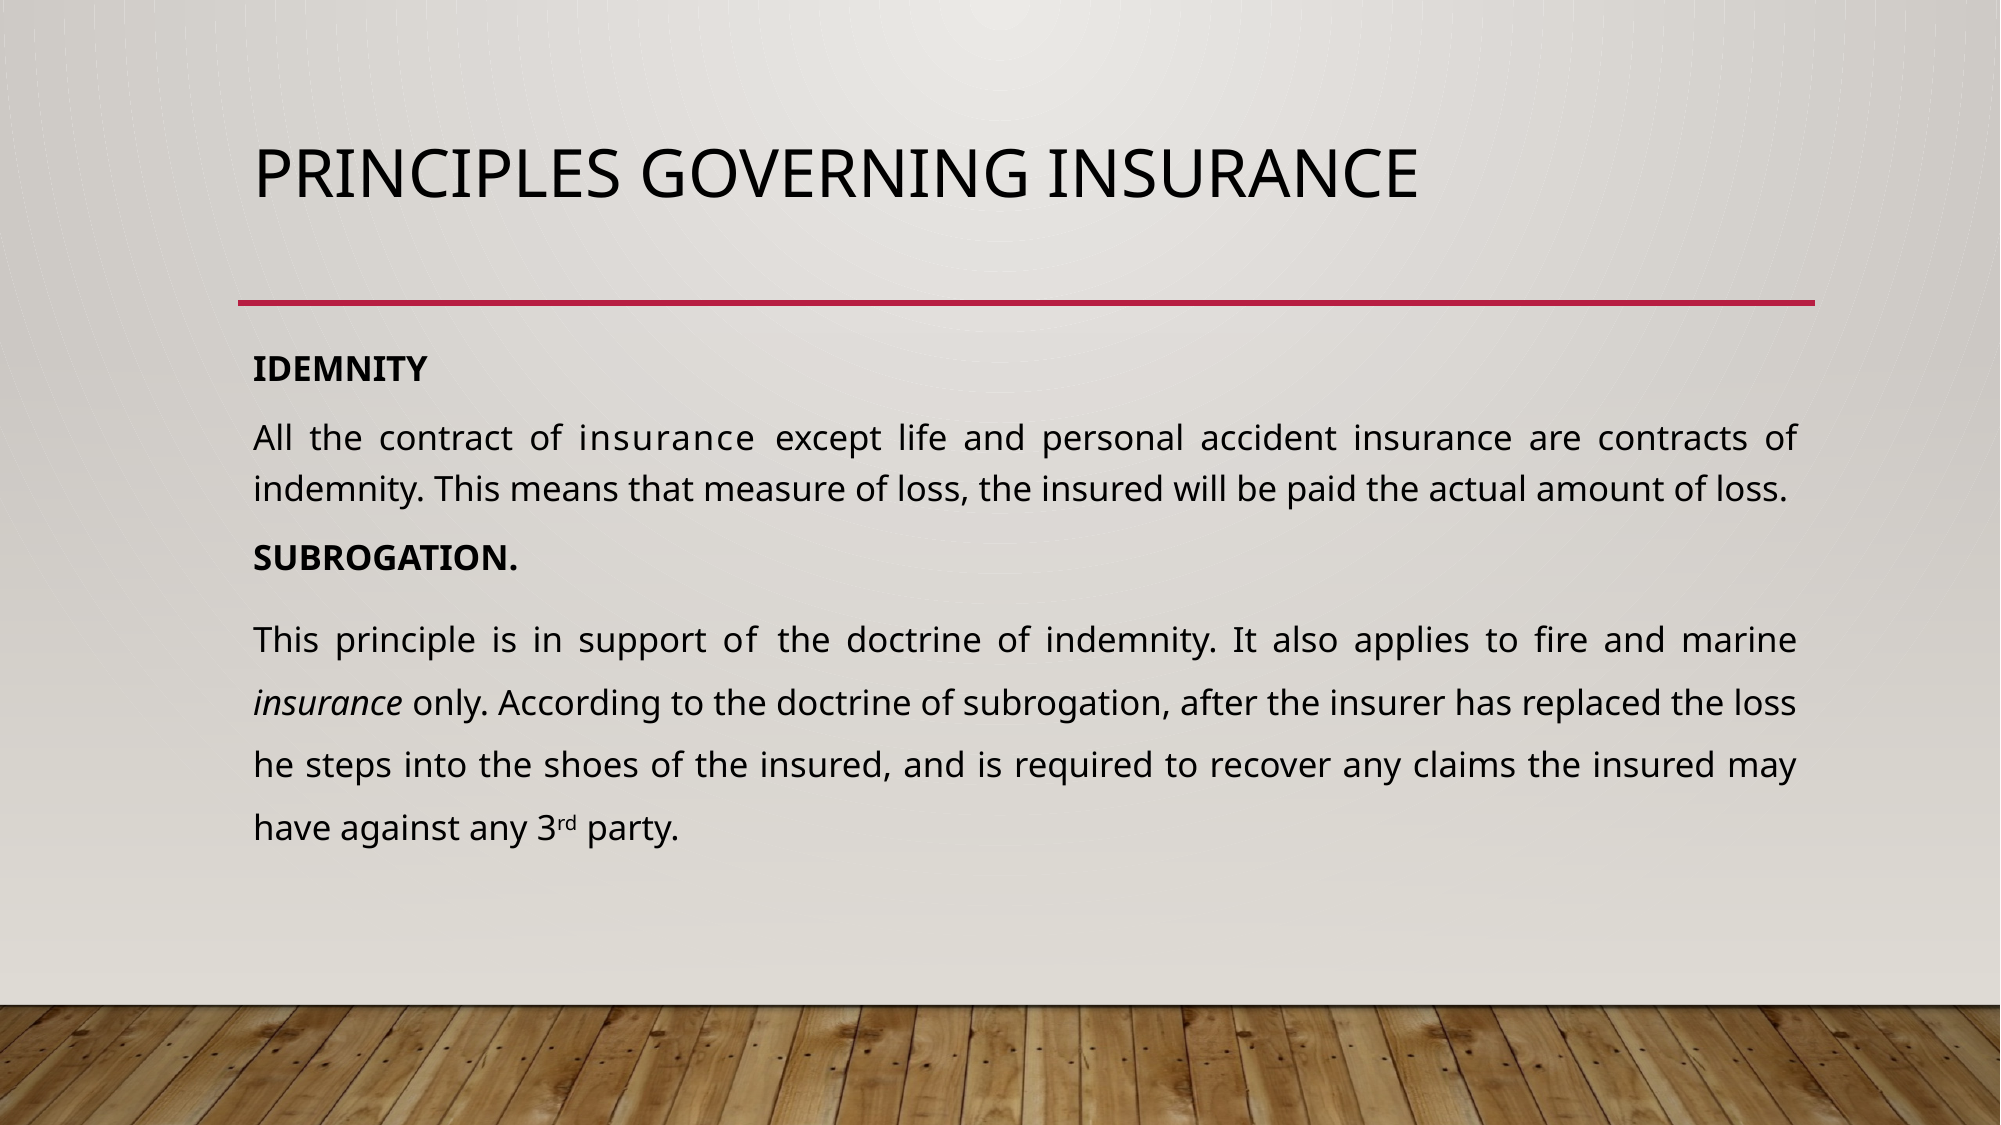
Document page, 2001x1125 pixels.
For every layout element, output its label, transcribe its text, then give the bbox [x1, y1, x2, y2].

title PRINCIPLES GOVERNING INSURANCE [238, 131, 1814, 305]
picture [0, 1005, 2000, 1125]
list IDEMNITY All the contract of insurance except life and personal accident insurance are contracts of indemnity. This means that measure of loss, the insured will be paid the actual amount of loss. SUBROGATION. This principle is in support of the doctrine of indemnity. It also applies to fire and marine insurance only. According to the doctrine of subrogation, after the insurer has replaced the loss he steps into the shoes of the insured, and is required to recover any claims the insured may have against any 3rd party. [238, 330, 1814, 897]
